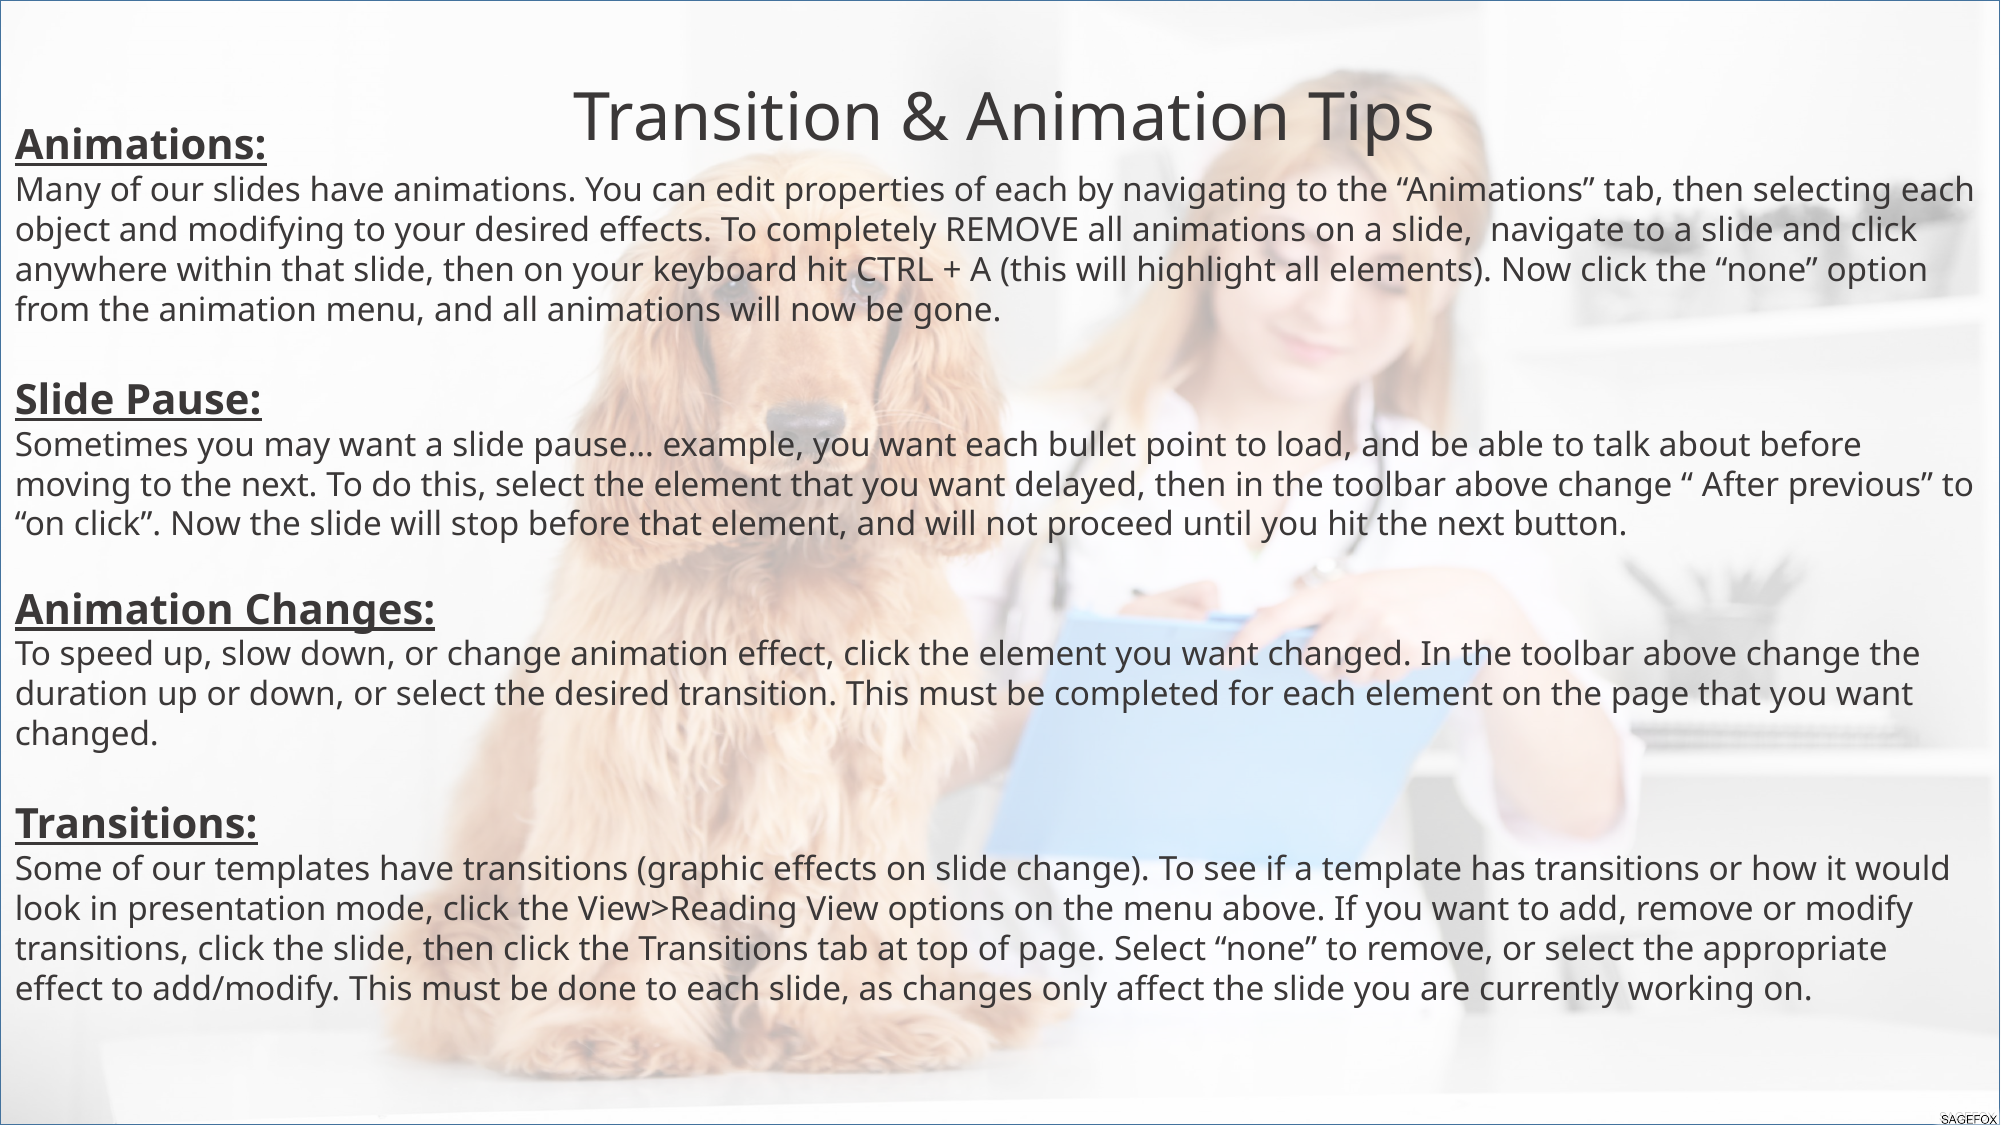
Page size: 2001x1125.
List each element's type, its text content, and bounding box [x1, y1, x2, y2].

picture [1938, 1114, 1999, 1125]
text_box Animations: Many of our slides have animations. You can edit properties of each by navigating to the “Animations” tab, then selecting each object and modifying to your desired effects. To completely REMOVE all animations on a slide, navigate to a slide and click anywhere within that slide, then on your keyboard hit CTRL + A (this will highlight all elements). Now click the “none” option from the animation menu, and all animations will now be gone. Slide Pause: Sometimes you may want a slide pause… example, you want each bullet point to load, and be able to talk about before moving to the next. To do this, select the element that you want delayed, then in the toolbar above change “ After previous” to “on click”. Now the slide will stop before that element, and will not proceed until you hit the next button. Animation Changes: To speed up, slow down, or change animation effect, click the element you want changed. In the toolbar above change the duration up or down, or select the desired transition. This must be completed for each element on the page that you want changed. Transitions: Some of our templates have transitions (graphic effects on slide change). To see if a template has transitions or how it would look in presentation mode, click the View>Reading View options on the menu above. If you want to add, remove or modify transitions, click the slide, then click the Transitions tab at top of page. Select “none” to remove, or select the appropriate effect to add/modify. This must be done to each slide, as changes only affect the slide you are currently working on. [0, 0, 2000, 1125]
title Transition & Animation Tips [477, 59, 1532, 177]
